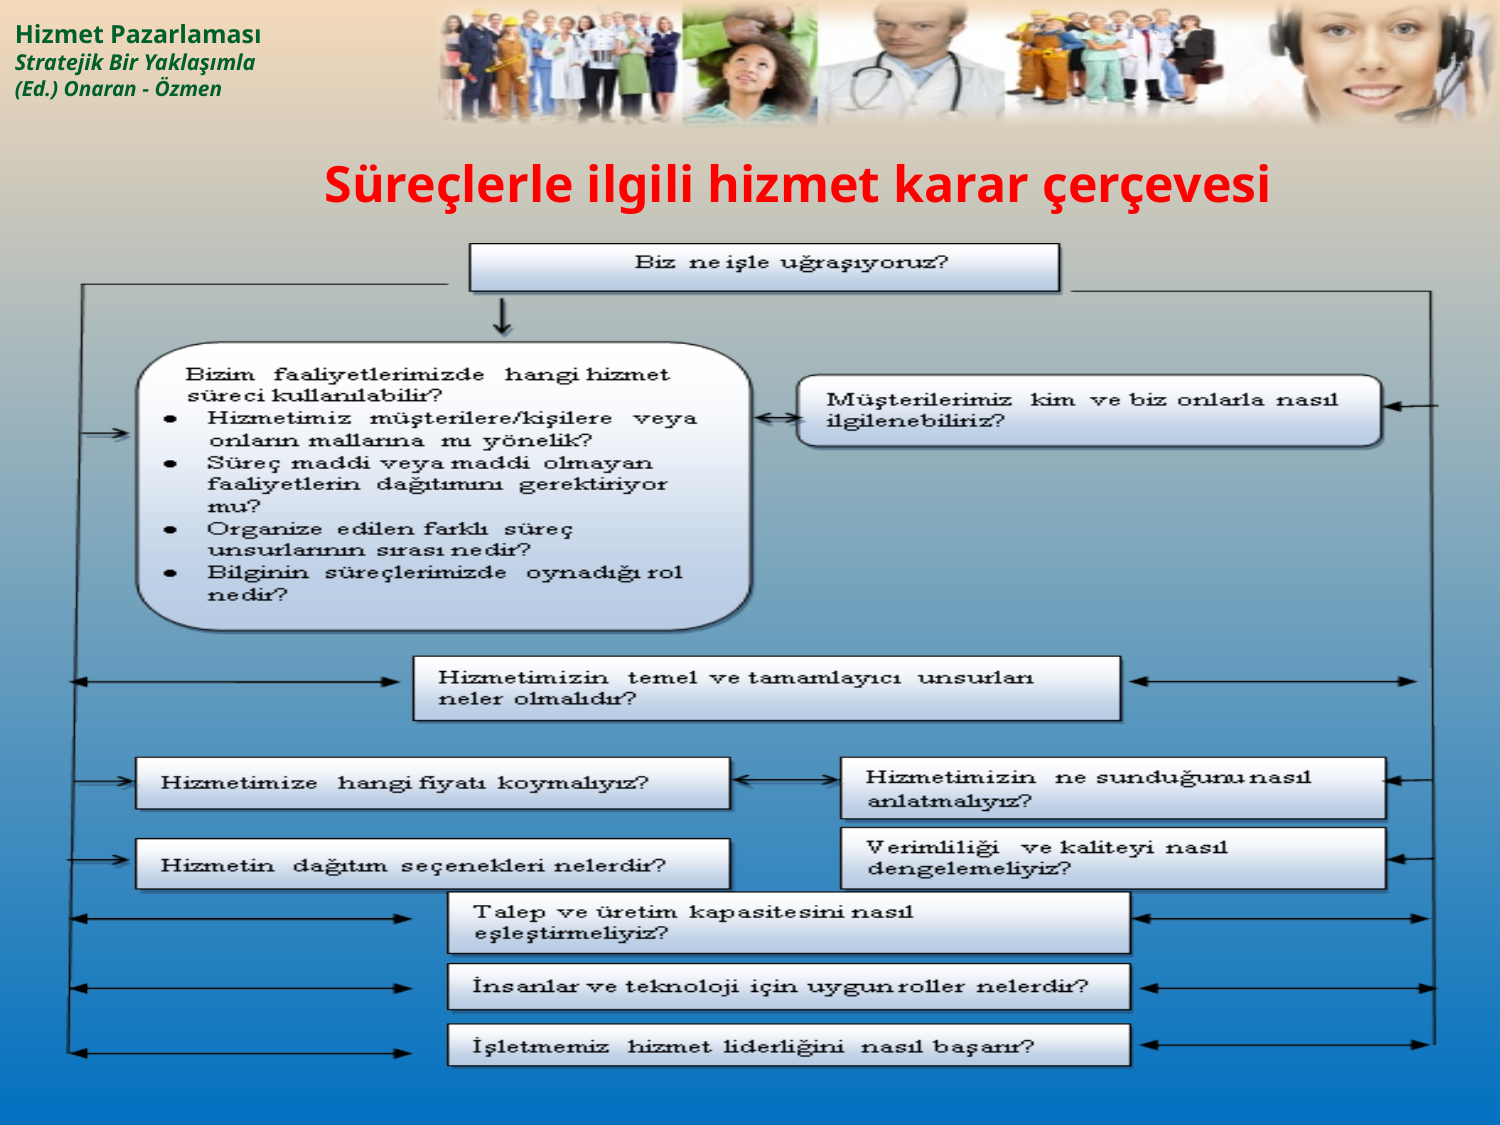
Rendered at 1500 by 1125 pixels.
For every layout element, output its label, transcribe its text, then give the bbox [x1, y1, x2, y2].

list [64, 243, 1448, 1071]
title Süreçlerle ilgili hizmet karar çerçevesi [241, 113, 1355, 221]
picture [460, 26, 1475, 103]
